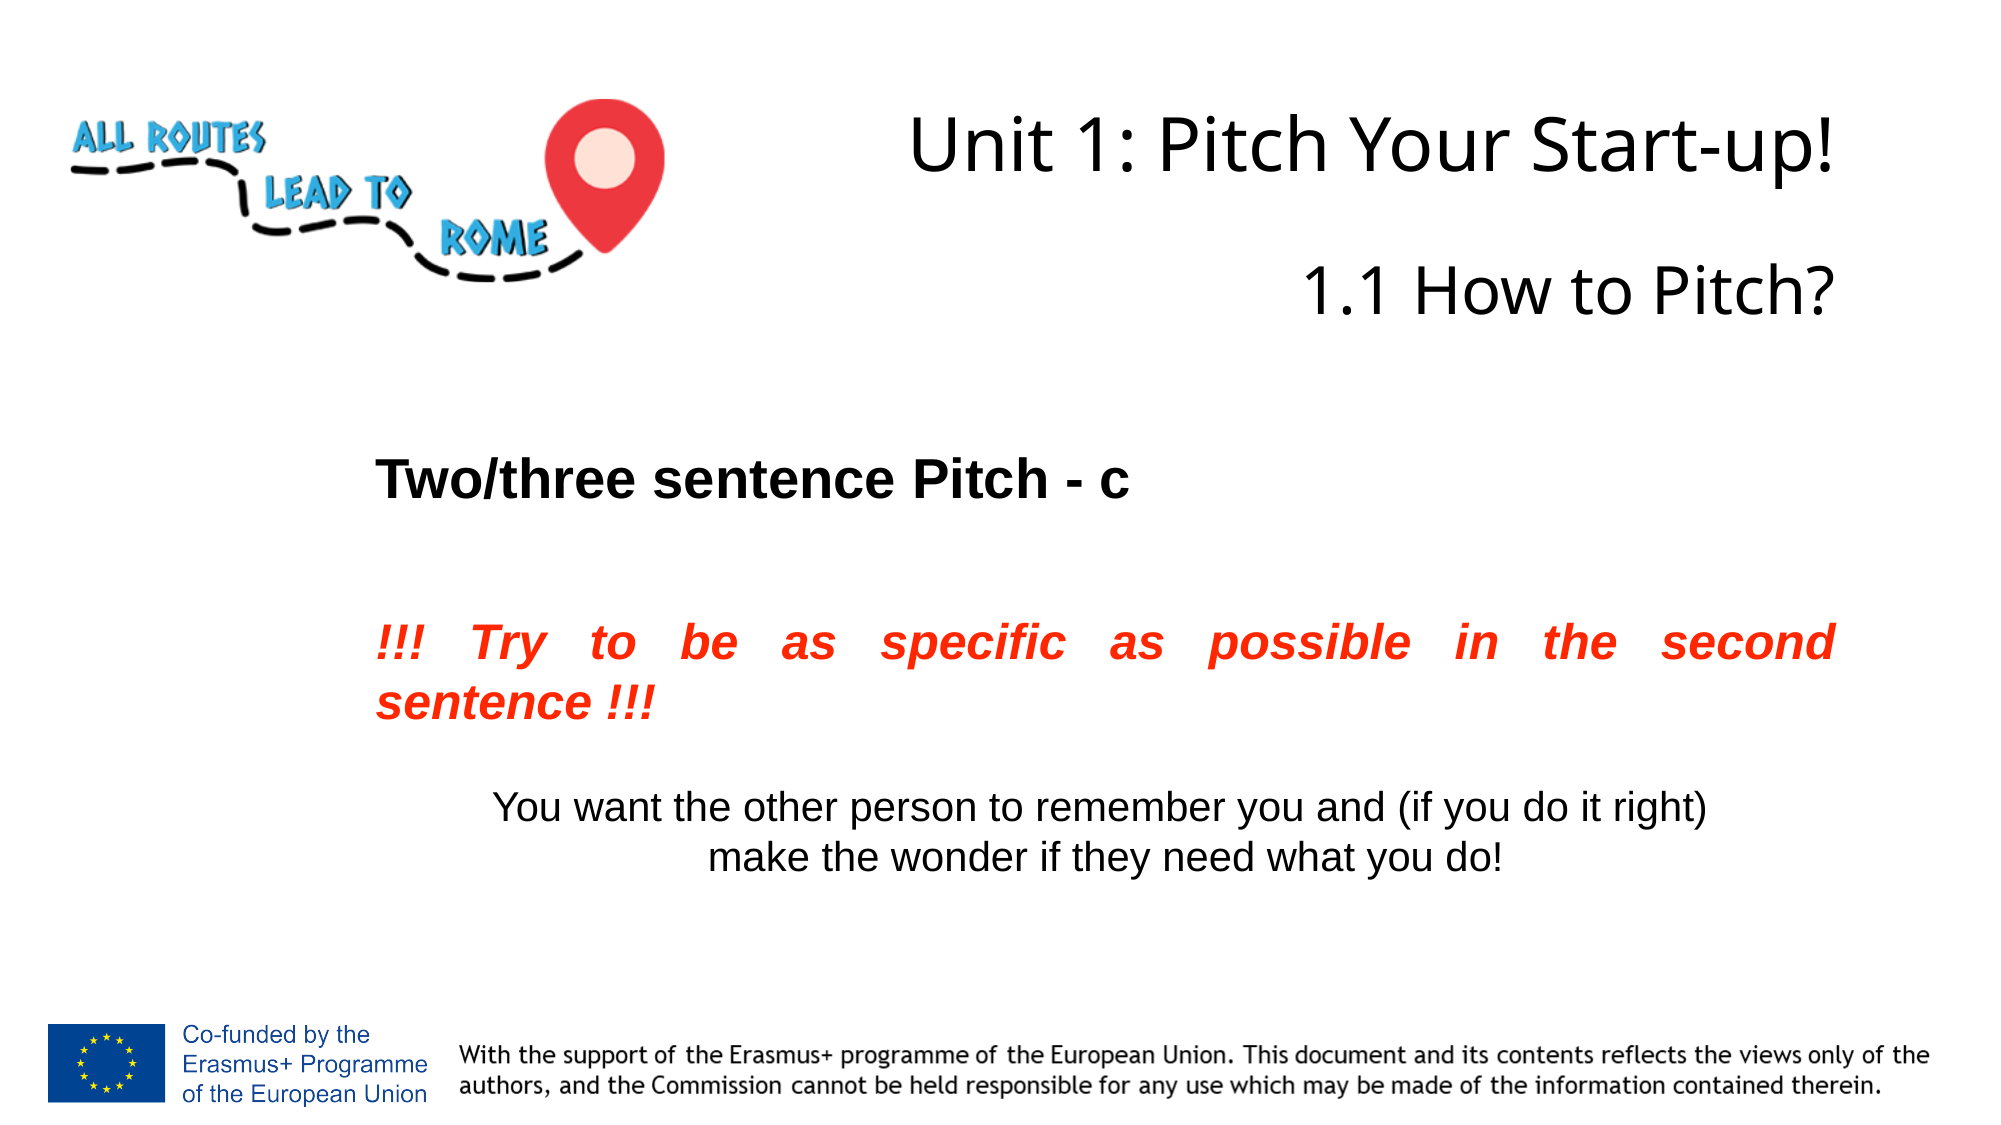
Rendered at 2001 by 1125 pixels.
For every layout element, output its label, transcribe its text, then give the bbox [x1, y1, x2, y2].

picture [443, 1031, 1953, 1116]
text_box Unit 1: Pitch Your Start-up! [854, 88, 1844, 194]
picture [47, 1023, 427, 1107]
text_box 1.1 How to Pitch? [1203, 240, 1844, 336]
text_box Two/three sentence Pitch - c !!! Try to be as specific as possible in the second sentence !!! You want the other person to remember you and (if you do it right) make the wonder if they need what you do! [368, 434, 1844, 889]
picture [47, 90, 689, 292]
